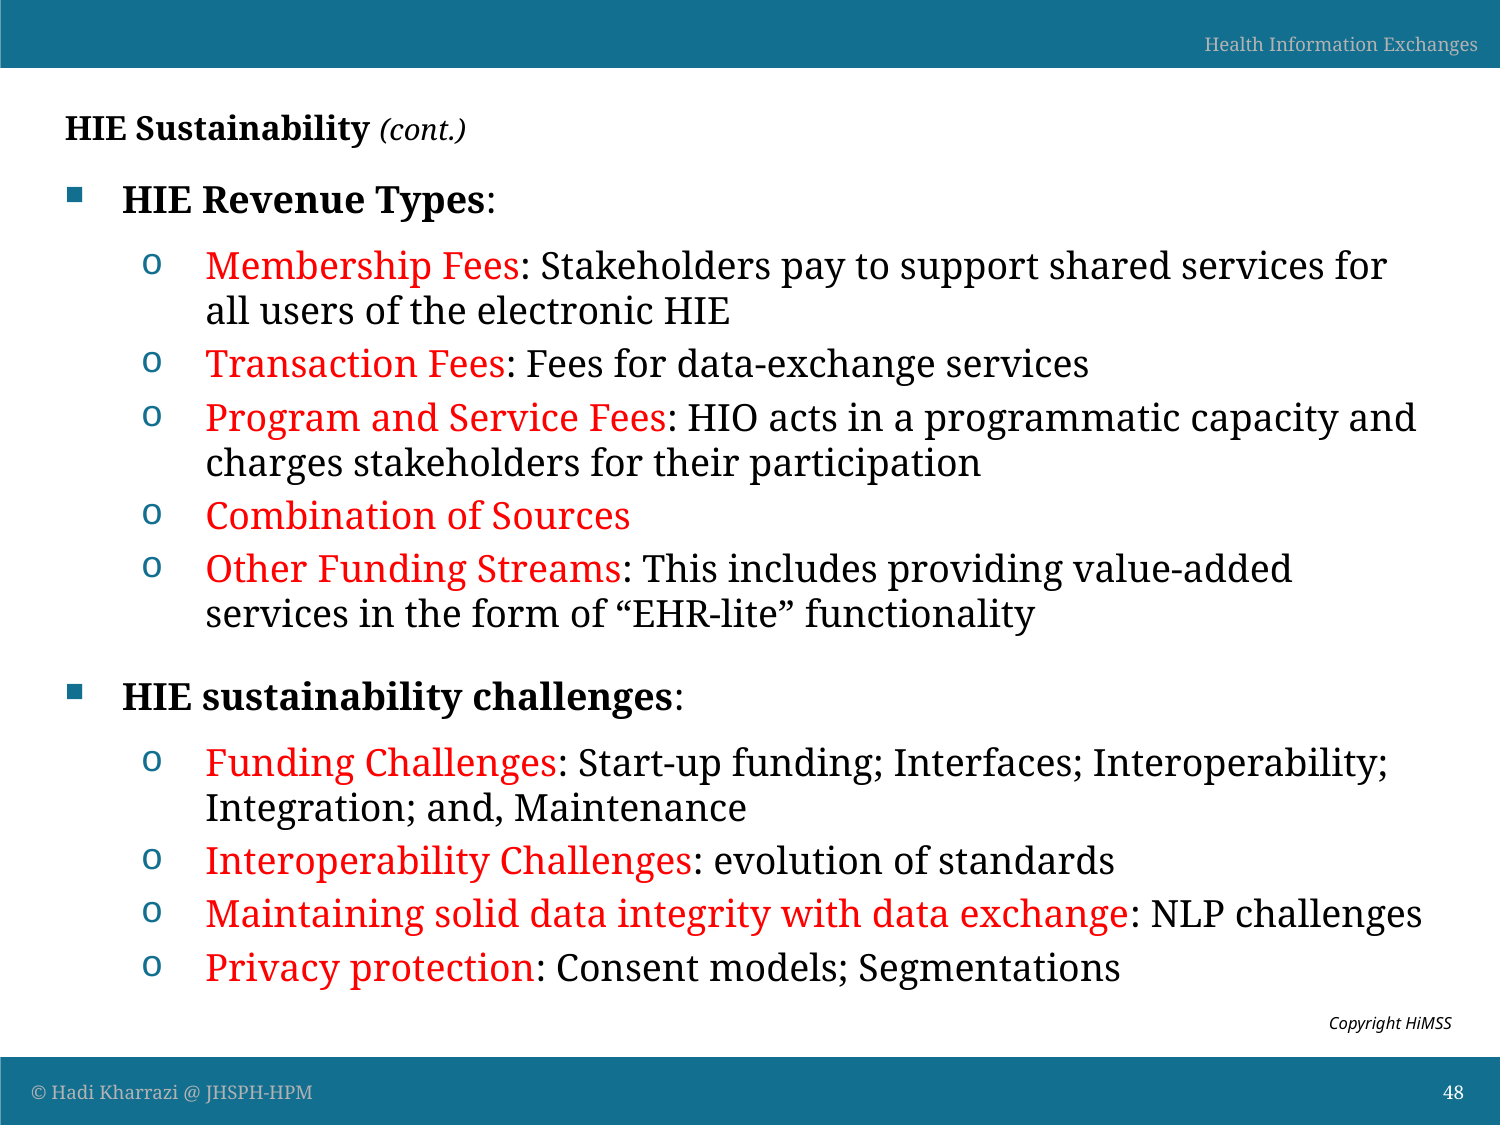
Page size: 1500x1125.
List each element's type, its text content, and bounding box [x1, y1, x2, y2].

text_box Copyright HiMSS [1313, 1005, 1467, 1040]
list HIE Revenue Types: Membership Fees: Stakeholders pay to support shared services for all users of the electronic HIE Transaction Fees: Fees for data-exchange services Program and Service Fees: HIO acts in a programmatic capacity and charges stakeholders for their participation Combination of Sources Other Funding Streams: This includes providing value-added services in the form of “EHR-lite” functionality HIE sustainability challenges: Funding Challenges: Start-up funding; Interfaces; Interoperability; Integration; and, Maintenance Interoperability Challenges: evolution of standards Maintaining solid data integrity with data exchange: NLP challenges Privacy protection: Consent models; Segmentations [50, 168, 1450, 1005]
slide_number 48 [1381, 1073, 1479, 1112]
title HIE Sustainability (cont.) [50, 99, 1450, 160]
